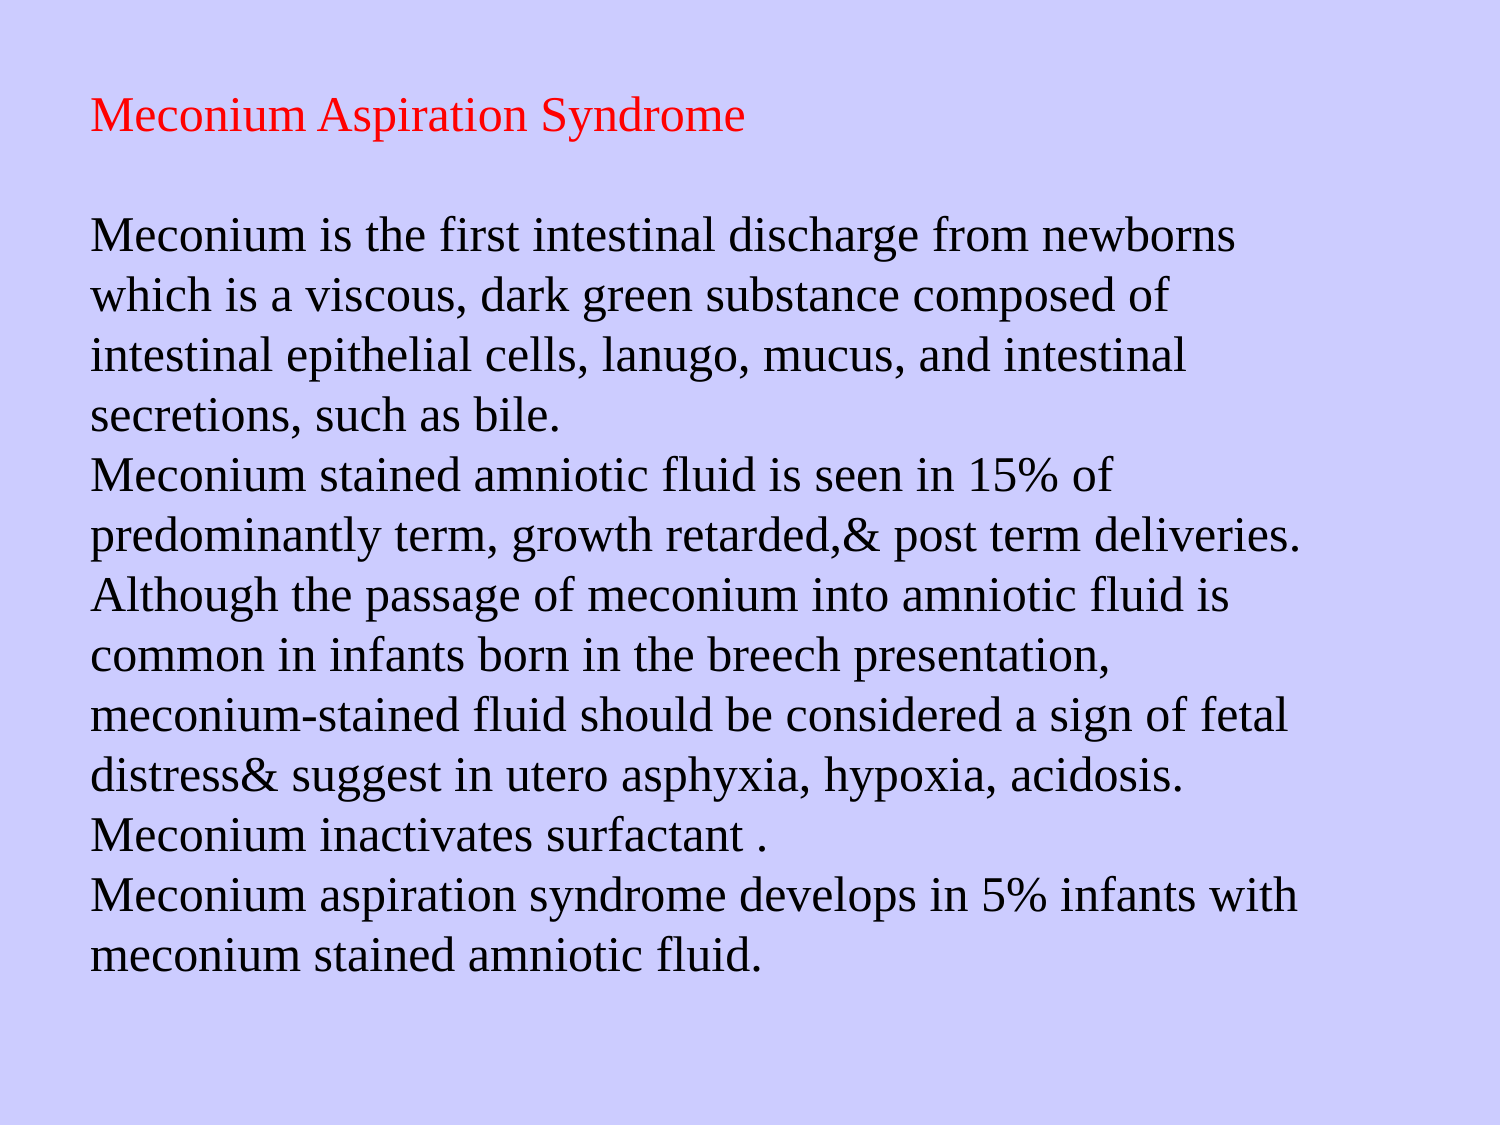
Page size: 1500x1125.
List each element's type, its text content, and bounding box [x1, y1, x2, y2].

title Meconium Aspiration Syndrome Meconium is the first intestinal discharge from newborns which is a viscous, dark green substance composed of intestinal epithelial cells, lanugo, mucus, and intestinal secretions, such as bile. Meconium stained amniotic fluid is seen in 15% of predominantly term, growth retarded,& post term deliveries. Although the passage of meconium into amniotic fluid is common in infants born in the breech presentation, meconium-stained fluid should be considered a sign of fetal distress& suggest in utero asphyxia, hypoxia, acidosis. Meconium inactivates surfactant . Meconium aspiration syndrome develops in 5% infants with meconium stained amniotic fluid. [75, 149, 1325, 913]
